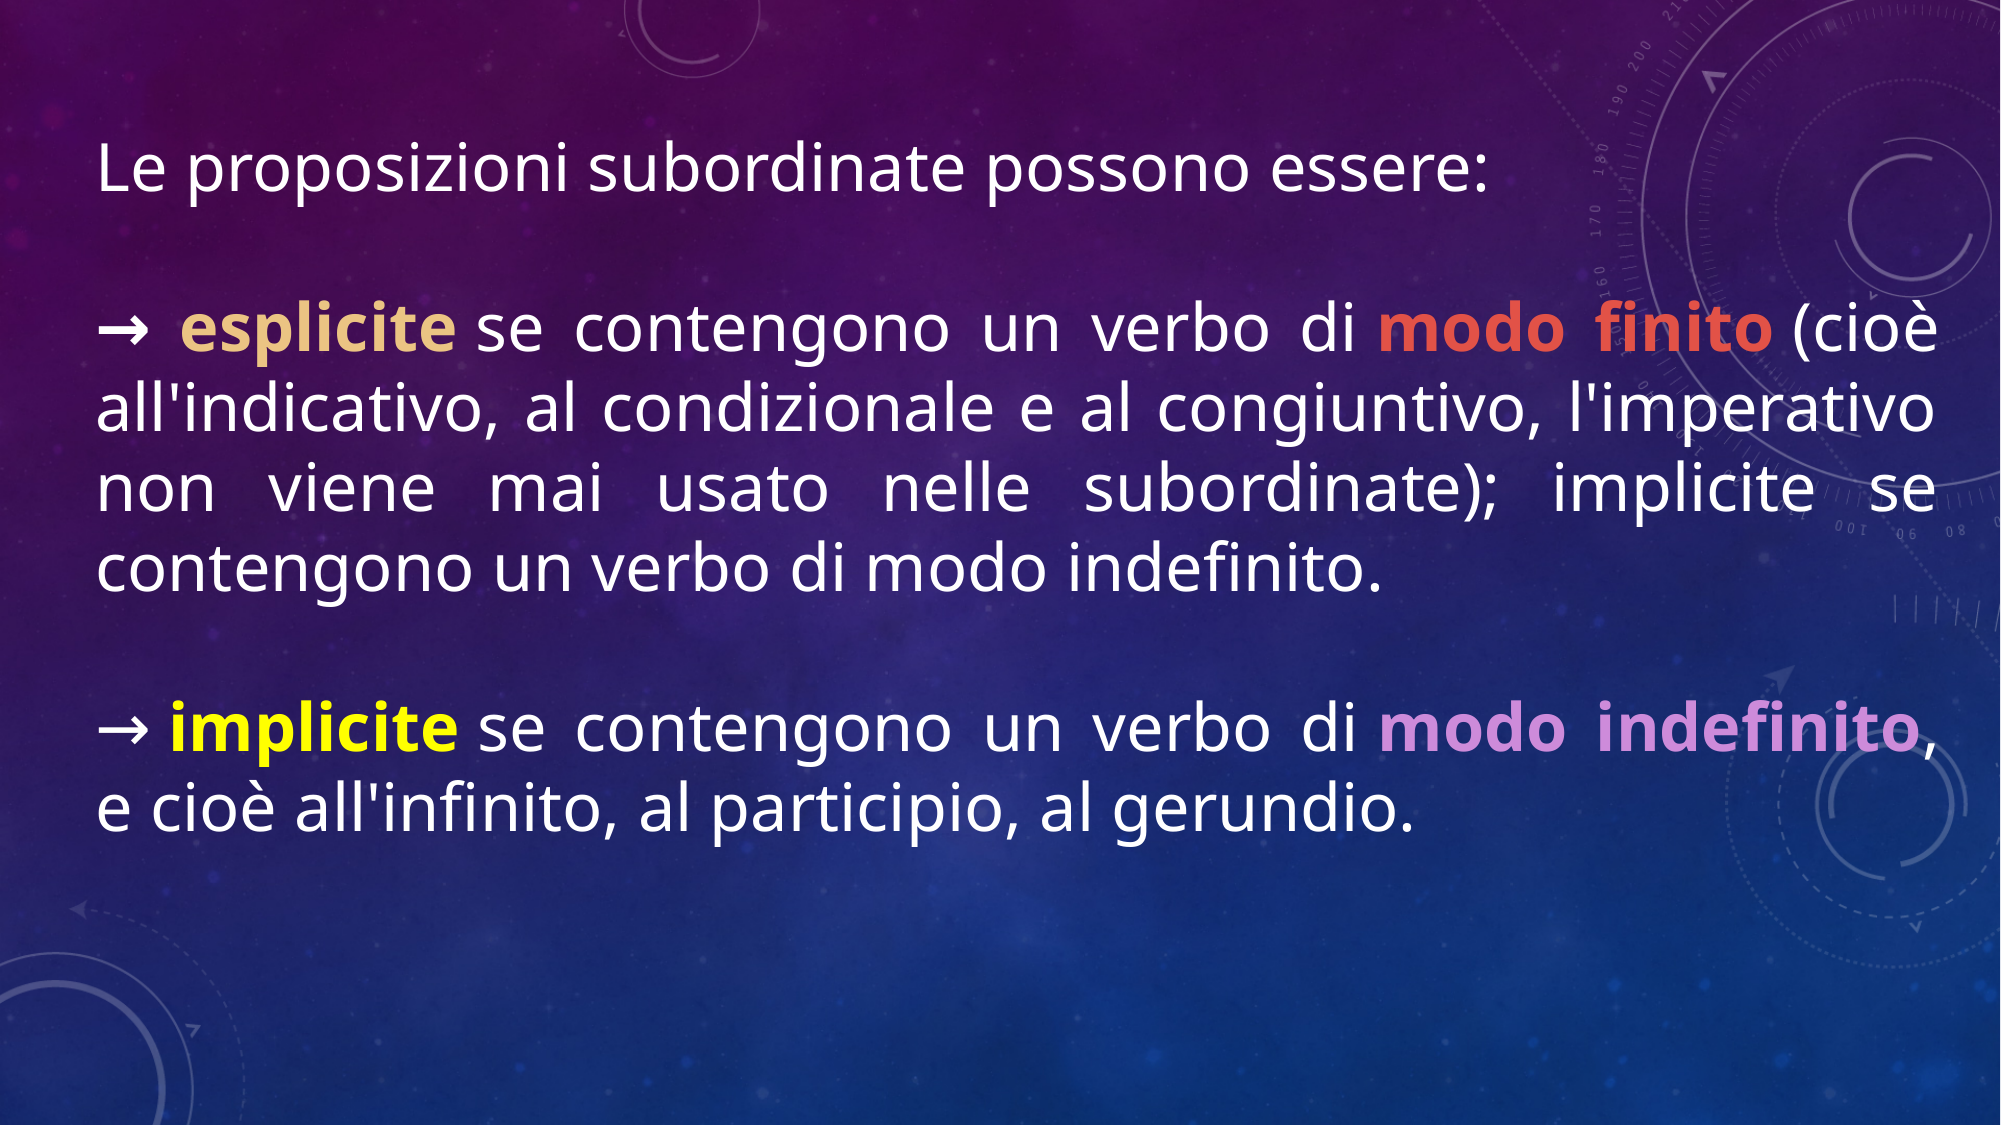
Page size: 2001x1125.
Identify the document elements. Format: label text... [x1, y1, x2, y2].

picture [0, 0, 2001, 1125]
text_box Le proposizioni subordinate possono essere: → esplicite se contengono un verbo di modo finito (cioè all'indicativo, al condizionale e al congiuntivo, l'imperativo non viene mai usato nelle subordinate); implicite se contengono un verbo di modo indefinito. → implicite se contengono un verbo di modo indefinito, e cioè all'infinito, al participio, al gerundio. [80, 117, 1955, 853]
